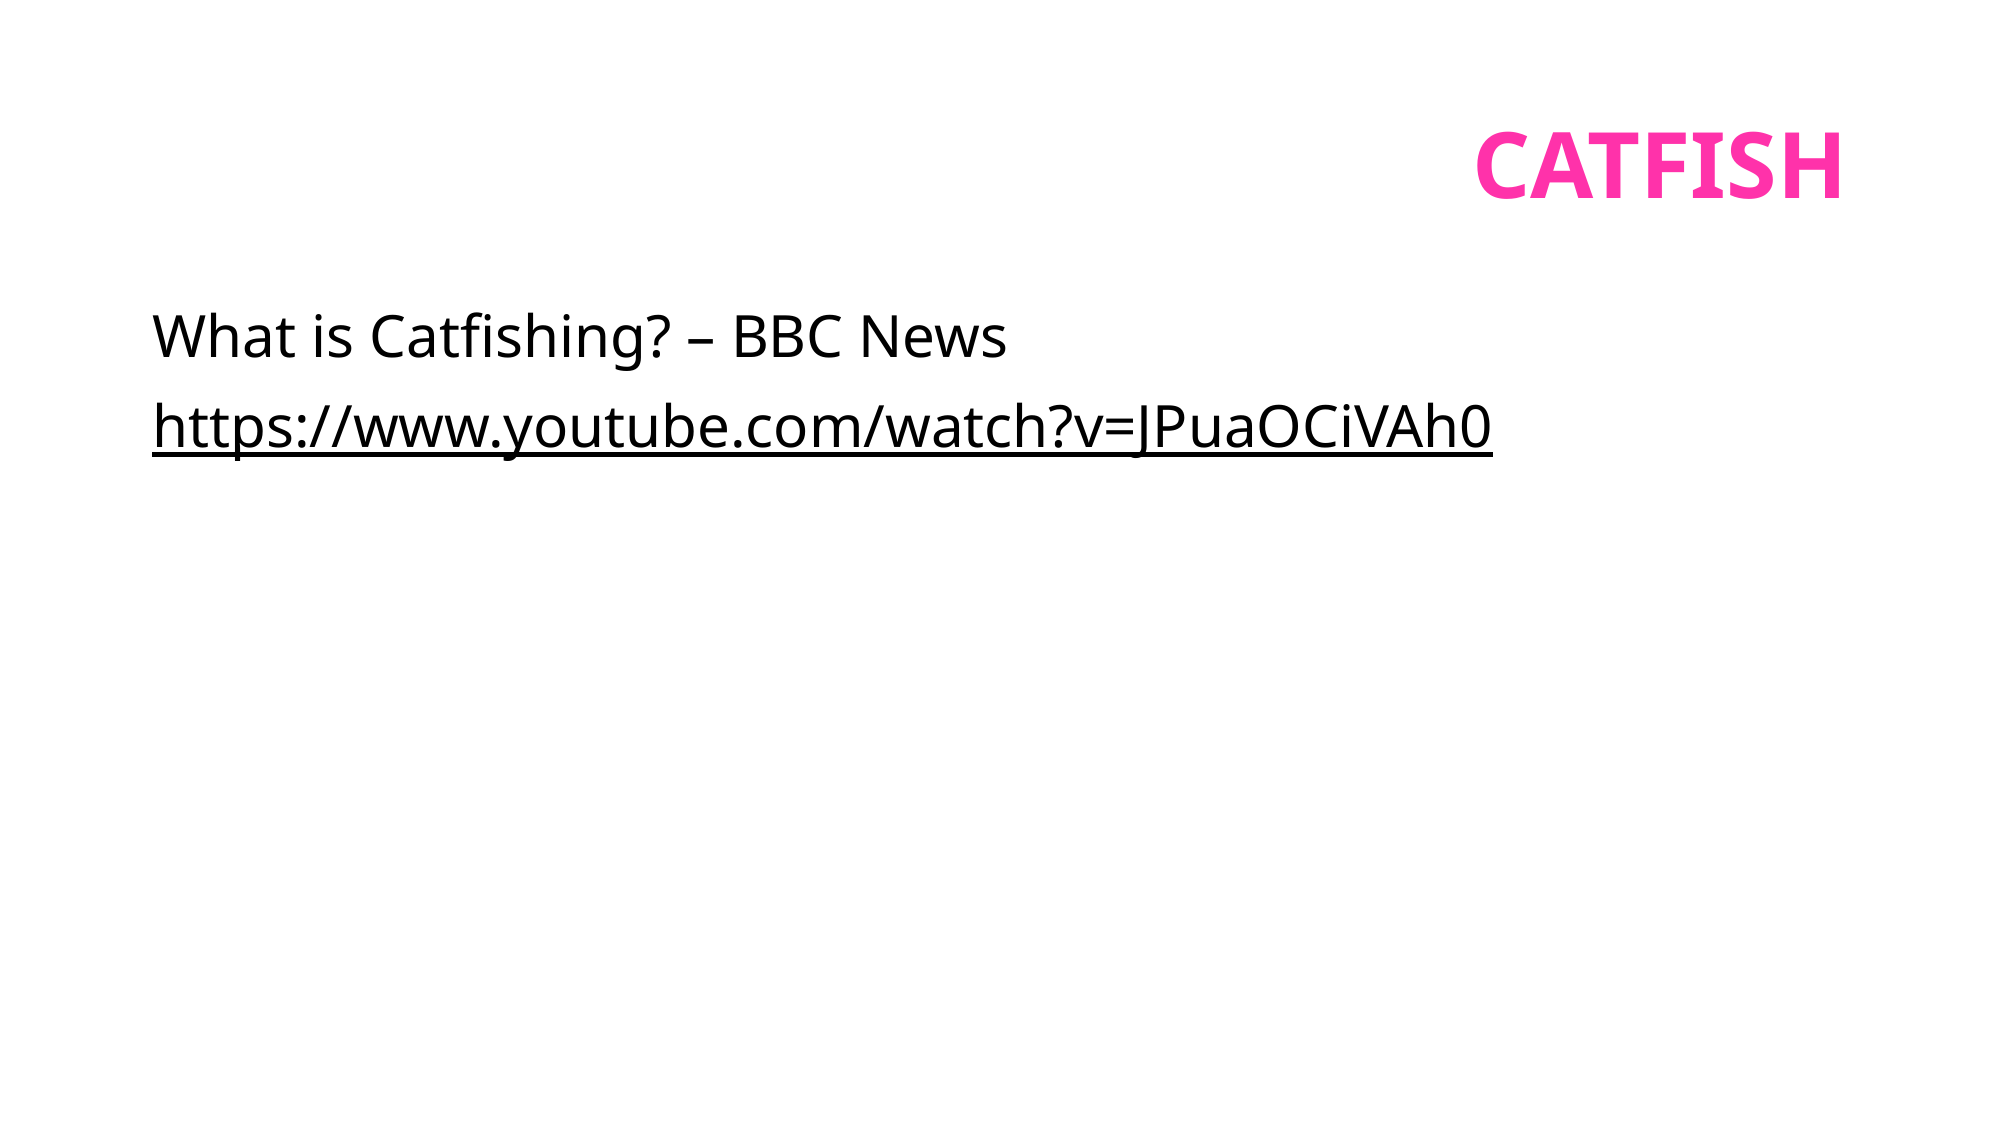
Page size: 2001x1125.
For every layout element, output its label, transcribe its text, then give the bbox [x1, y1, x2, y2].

title Catfish [137, 59, 1863, 278]
list What is Catfishing? – BBC News https://www.youtube.com/watch?v=JPuaOCiVAh0 [137, 299, 1863, 1014]
